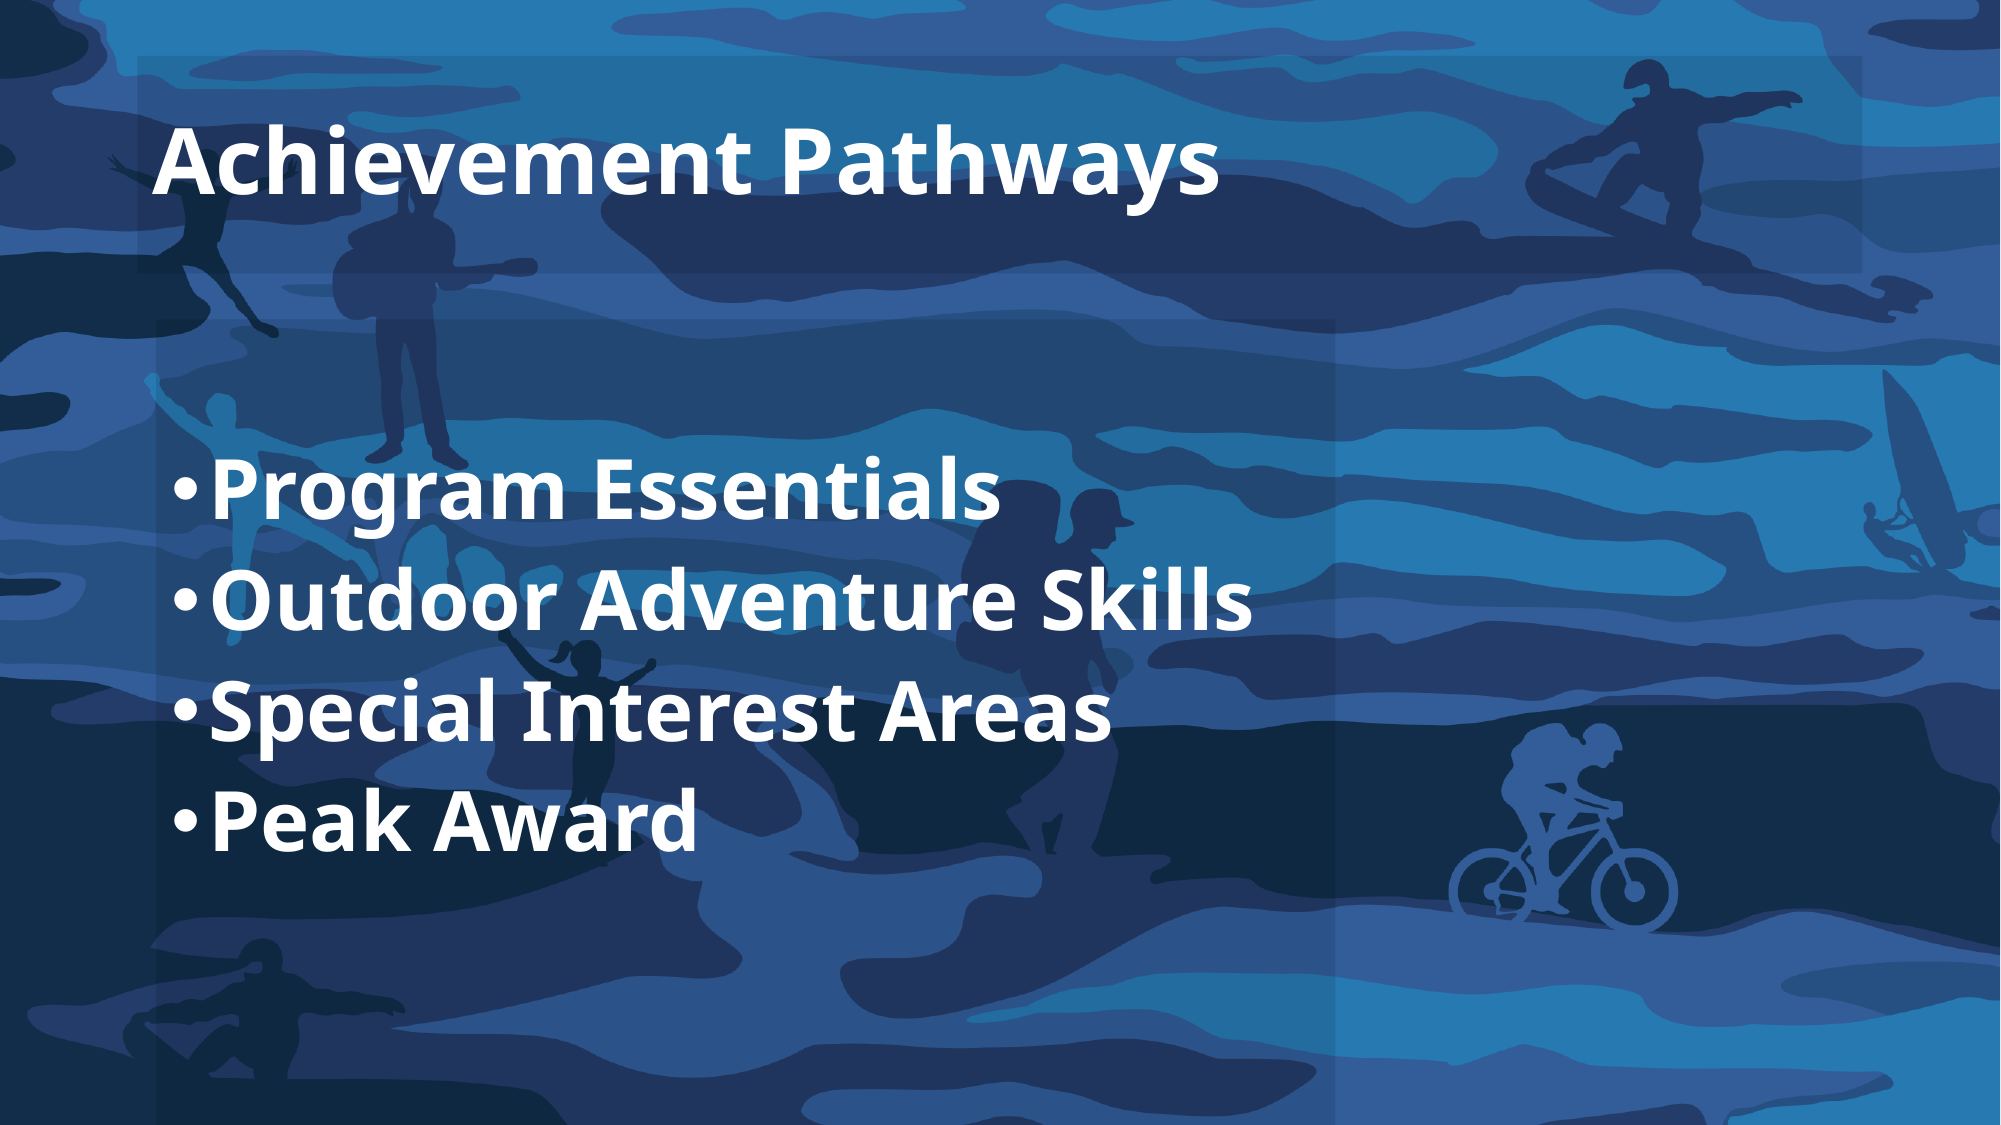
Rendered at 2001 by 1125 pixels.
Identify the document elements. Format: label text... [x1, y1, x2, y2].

list Program Essentials Outdoor Adventure Skills Special Interest Areas Peak Award [156, 319, 1336, 1125]
title Achievement Pathways [137, 55, 1863, 274]
picture [0, 0, 2001, 1125]
